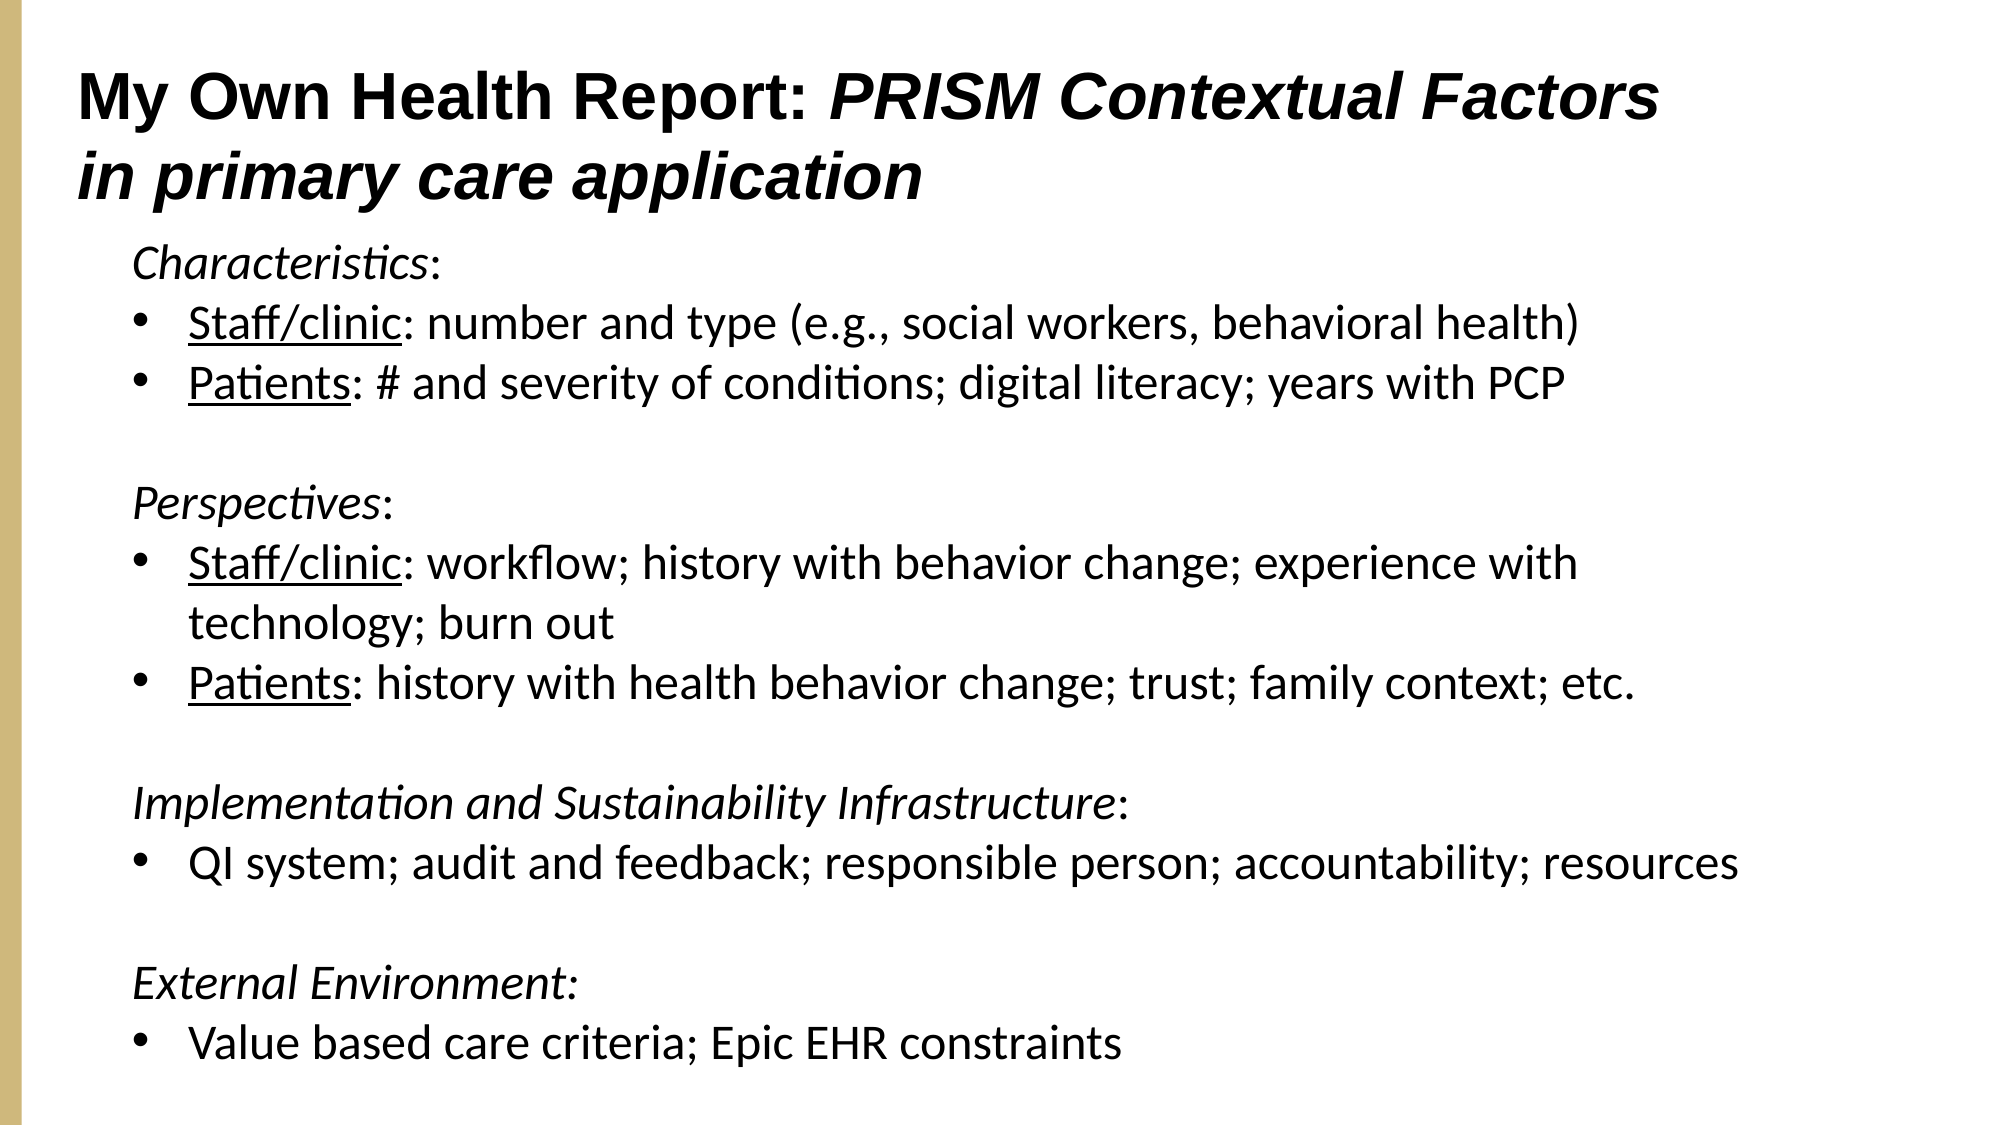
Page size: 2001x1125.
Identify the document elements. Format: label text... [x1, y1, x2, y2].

text_box [0, 0, 23, 1125]
text_box Characteristics: Staff/clinic: number and type (e.g., social workers, behavioral health) Patients: # and severity of conditions; digital literacy; years with PCP Perspectives: Staff/clinic: workflow; history with behavior change; experience with technology; burn out Patients: history with health behavior change; trust; family context; etc. Implementation and Sustainability Infrastructure: QI system; audit and feedback; responsible person; accountability; resources External Environment: Value based care criteria; Epic EHR constraints [117, 222, 1850, 1078]
text_box My Own Health Report: PRISM Contextual Factors in primary care application [62, 45, 1733, 221]
